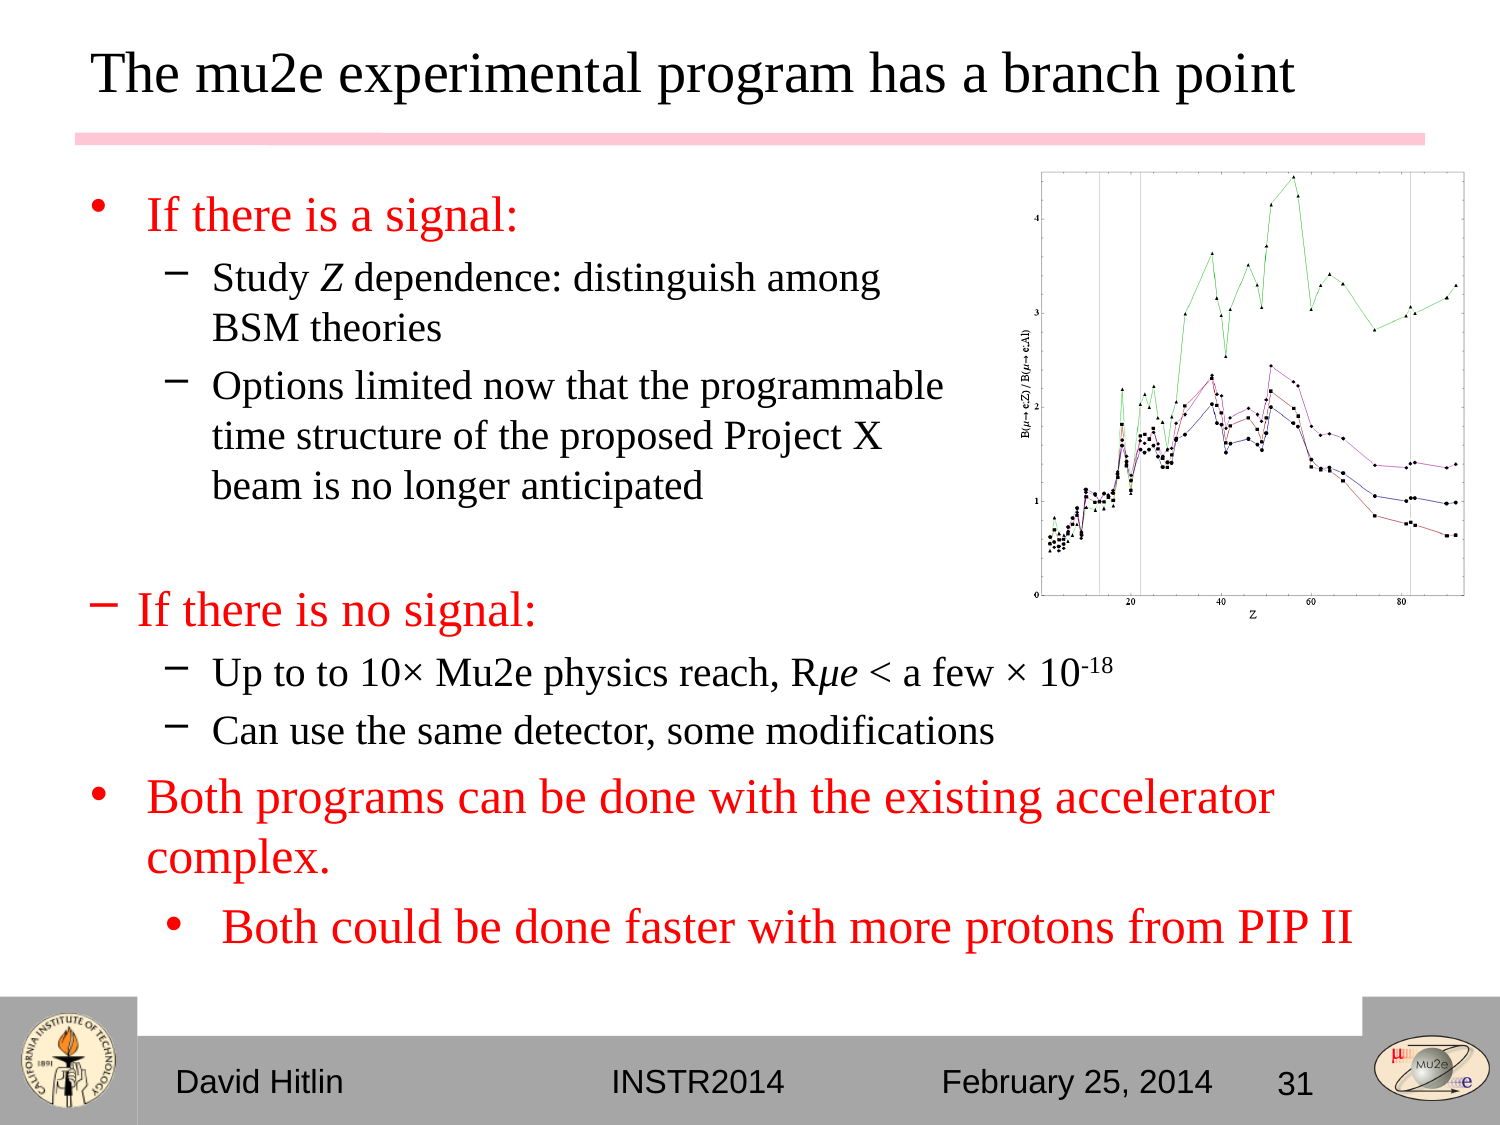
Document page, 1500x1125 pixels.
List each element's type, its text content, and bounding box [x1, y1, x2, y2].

picture [997, 157, 1484, 631]
picture [1374, 1035, 1490, 1101]
title The mu2e experimental program has a branch point [75, 17, 1425, 121]
text_box If there is a signal: Study Z dependence: distinguish among BSM theories Options limited now that the programmable time structure of the proposed Project X beam is no longer anticipated If there is no signal: Up to to 10× Mu2e physics reach, Rμe < a few × 10-18 Can use the same detector, some modifications Both programs can be done with the existing accelerator complex. Both could be done faster with more protons from PIP II [74, 173, 1438, 949]
picture [21, 1013, 116, 1109]
